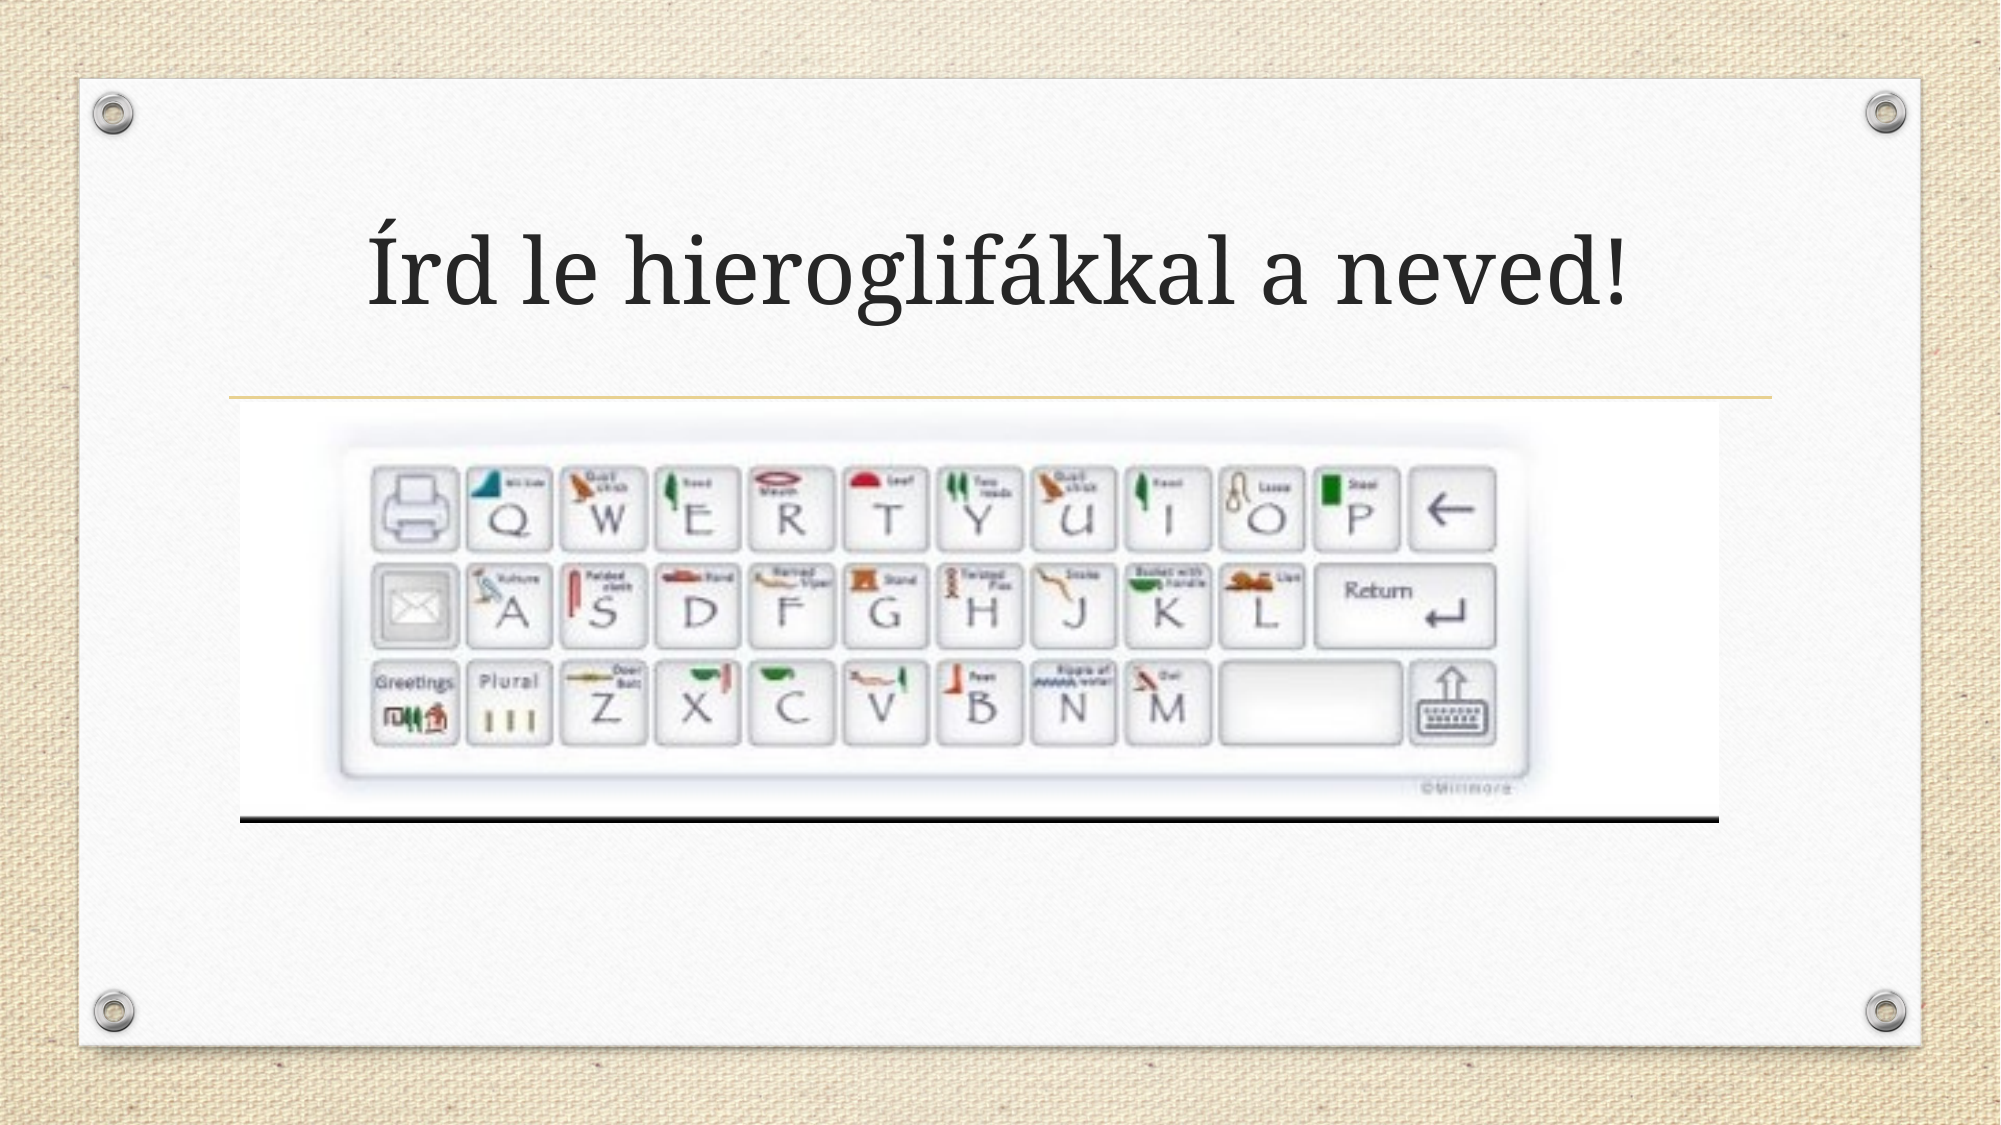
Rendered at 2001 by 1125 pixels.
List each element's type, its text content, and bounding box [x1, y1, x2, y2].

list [240, 401, 1720, 824]
picture [0, 0, 2001, 1125]
title Írd le hieroglifákkal a neved! [212, 161, 1788, 375]
